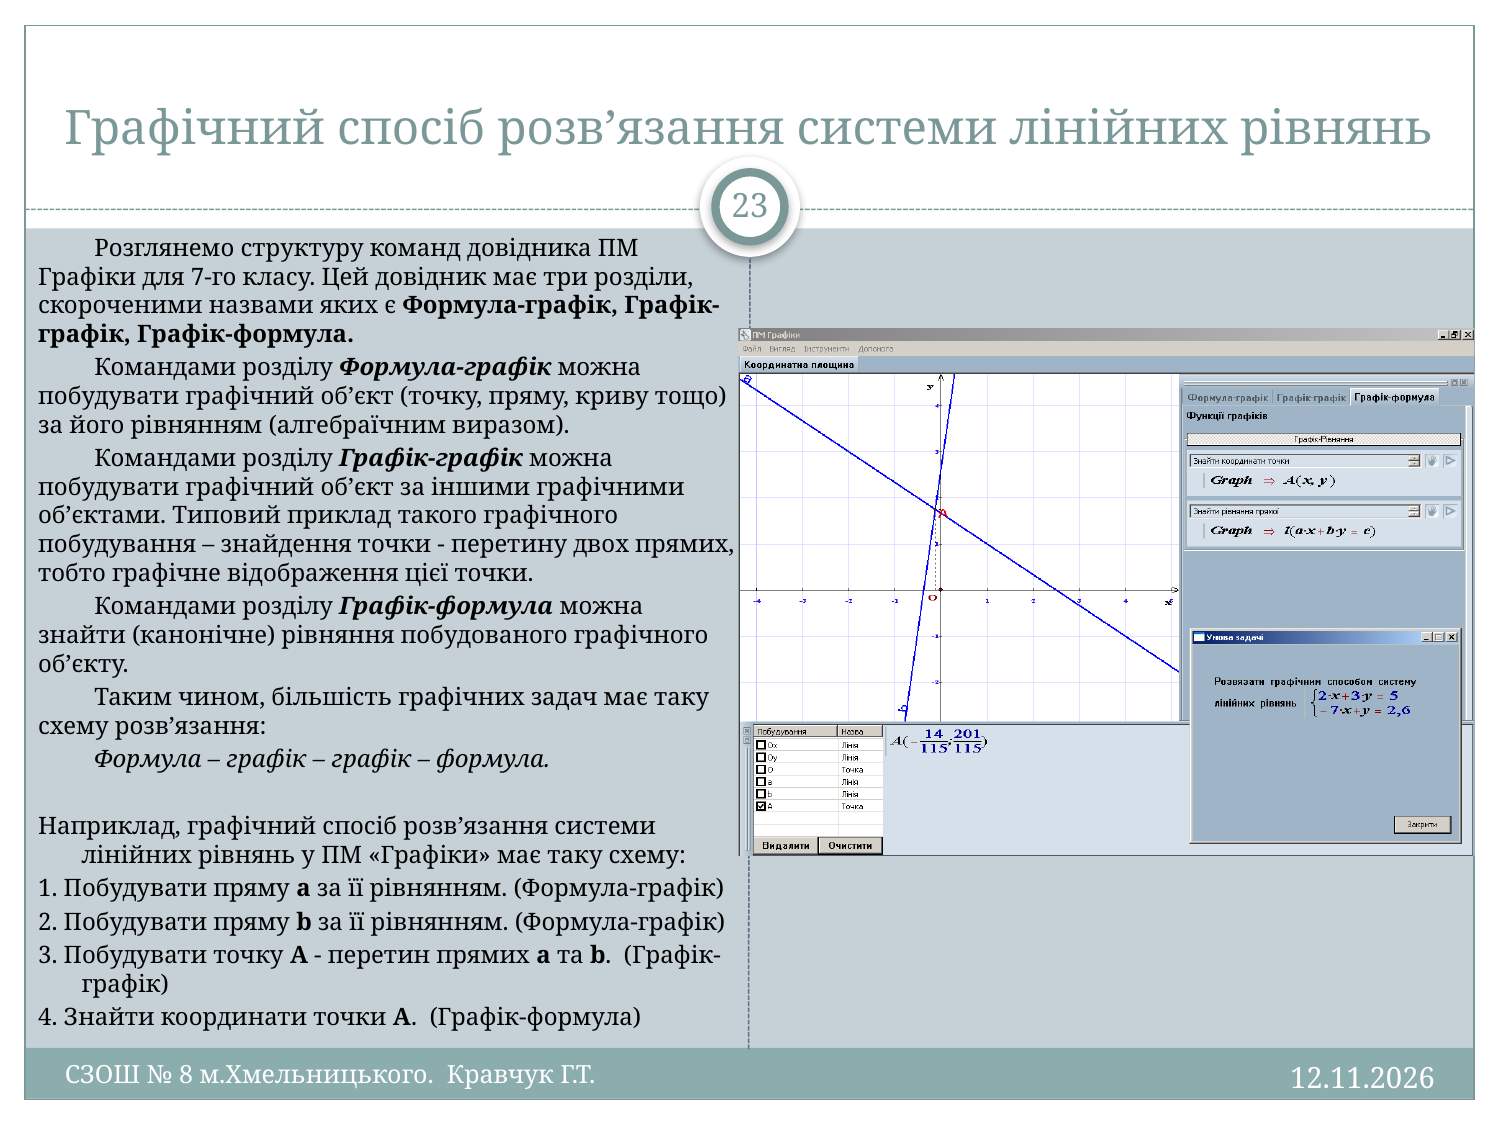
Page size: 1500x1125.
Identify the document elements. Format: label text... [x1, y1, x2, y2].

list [737, 327, 1475, 856]
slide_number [950, 1051, 1450, 1112]
slide_number 23 [712, 170, 788, 243]
list Розглянемо структуру команд довідника ПМ Графіки для 7-го класу. Цей довідник має три розділи, скороченими назвами яких є Формула-графік, Графік-графік, Графік-формула. Командами розділу Формула-графік можна побудувати графічний об’єкт (точку, пряму, криву тощо) за його рівнянням (алгебраїчним виразом). Командами розділу Графік-графік можна побудувати графічний об’єкт за іншими графічними об’єктами. Типовий приклад такого графічного побудування – знайдення точки - перетину двох прямих, тобто графічне відображення цієї точки. Командами розділу Графік-формула можна знайти (канонічне) рівняння побудованого графічного об’єкту. Таким чином, більшість графічних задач має таку схему розв’язання: Формула – графік – графік – формула. Наприклад, графічний спосіб розв’язання системи лінійних рівнянь у ПМ «Графіки» має таку схему: 1. Побудувати пряму a за її рівнянням. (Формула-графік) 2. Побудувати пряму b за її рівнянням. (Формула-графік) 3. Побудувати точку А - перетин прямих a та b. (Графік-графік) 4. Знайти координати точки А. (Графік-формула) [23, 224, 750, 1043]
title Графічний спосіб розв’язання системи лінійних рівнянь [49, 37, 1450, 162]
footer СЗОШ № 8 м.Хмельницького. Кравчук Г.Т. [50, 1051, 638, 1112]
